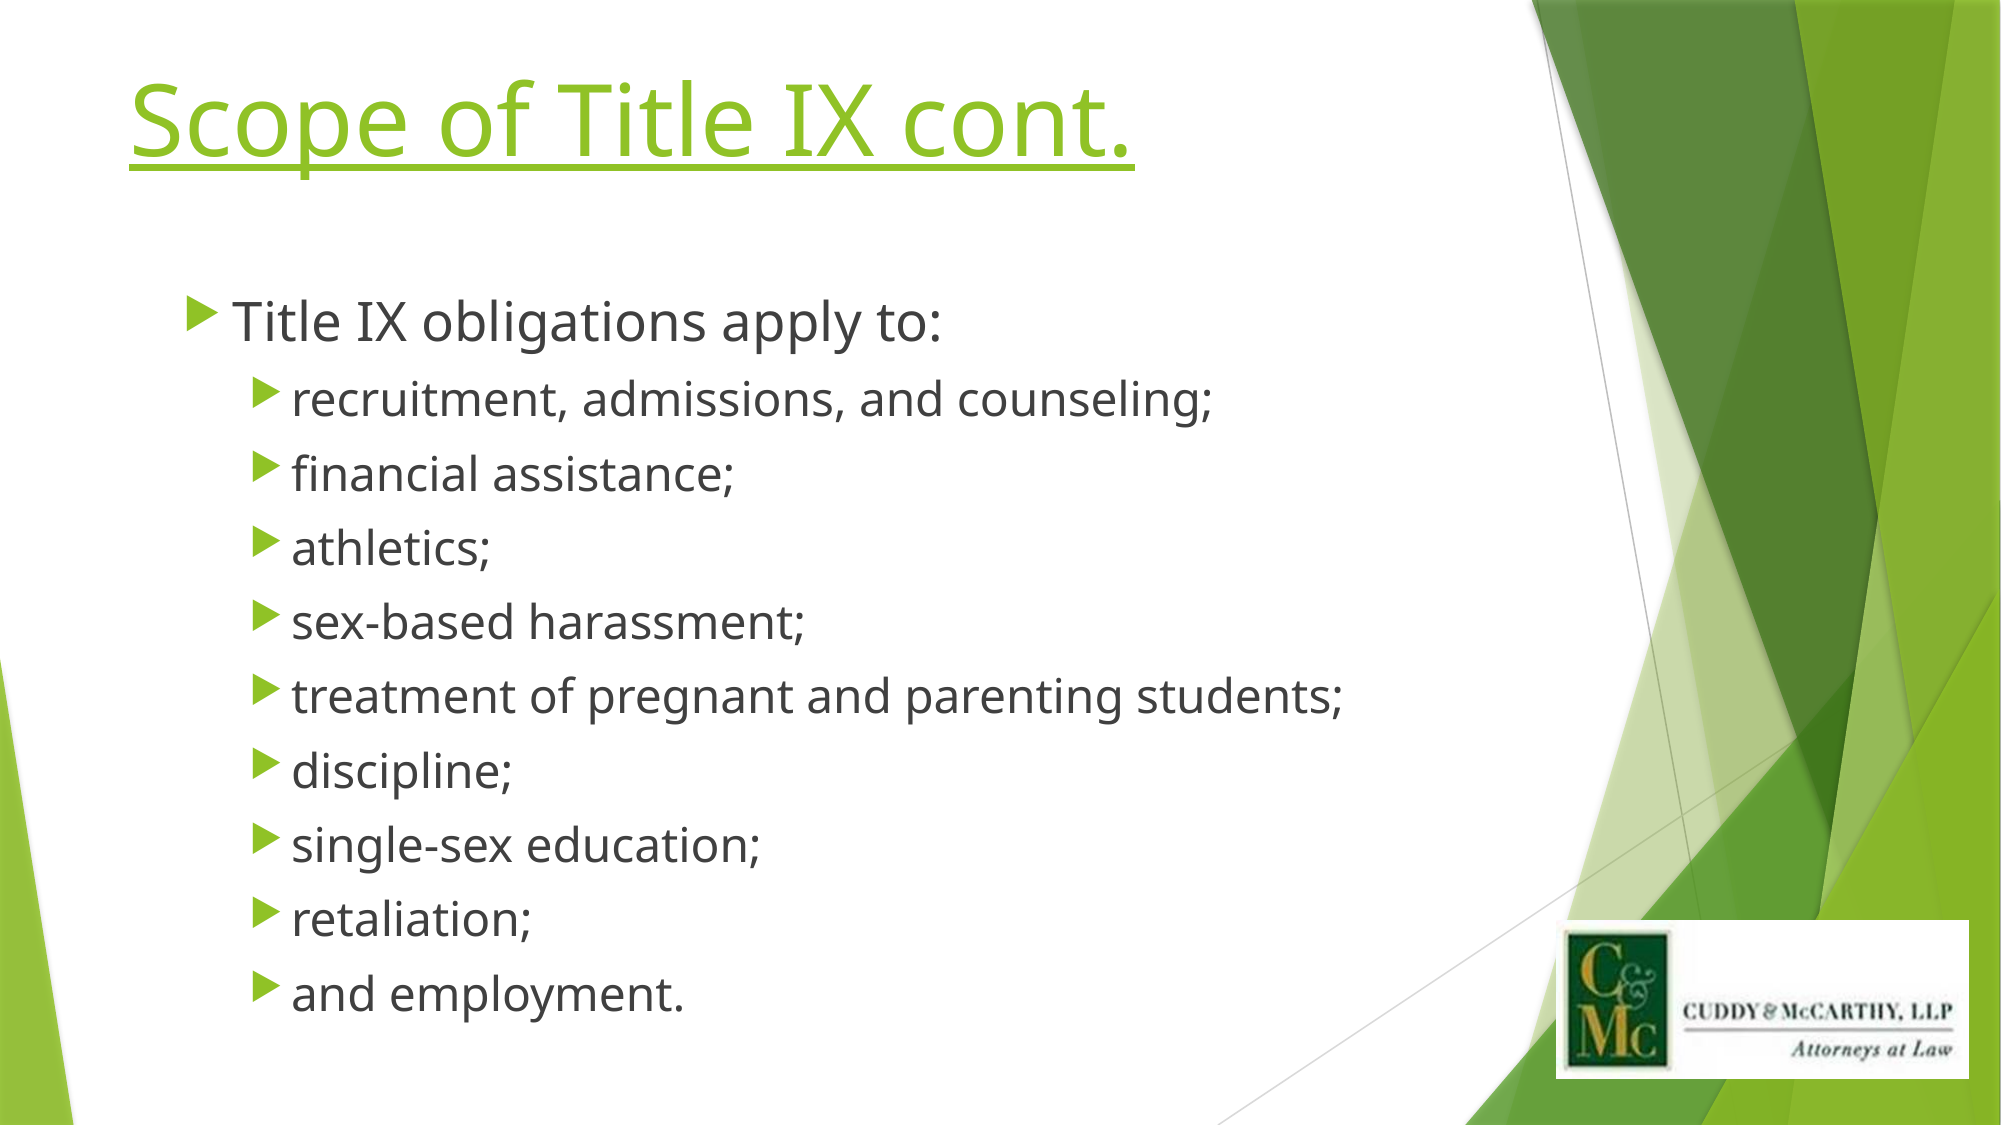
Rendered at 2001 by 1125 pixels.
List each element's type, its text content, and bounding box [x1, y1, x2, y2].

picture [1556, 920, 1969, 1079]
title Scope of Title IX cont. [114, 48, 1525, 266]
list Title IX obligations apply to: recruitment, admissions, and counseling; financial assistance; athletics; sex-based harassment; treatment of pregnant and parenting students; discipline; single-sex education; retaliation; and employment. [168, 278, 1763, 1035]
